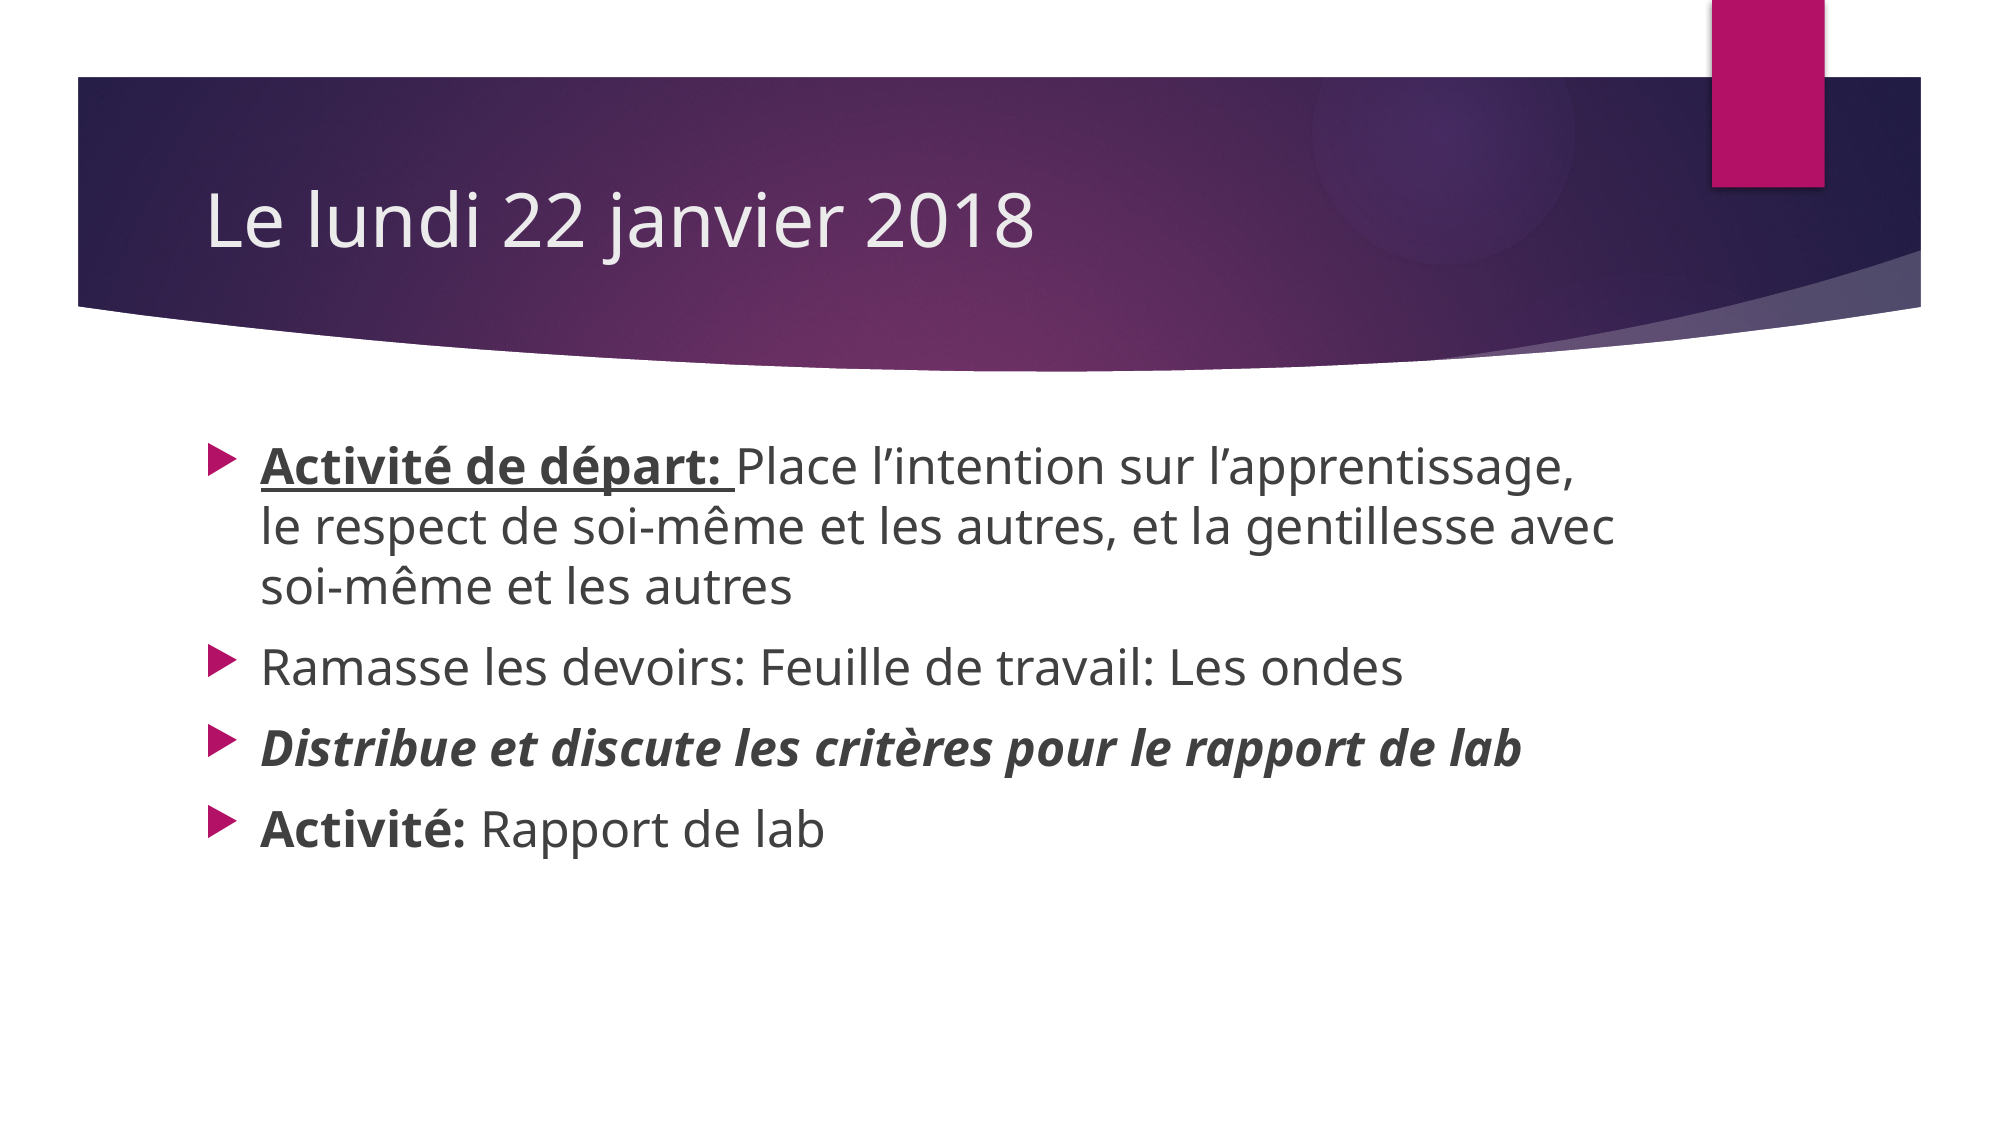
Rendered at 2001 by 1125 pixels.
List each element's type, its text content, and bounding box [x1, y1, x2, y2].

list Activité de départ: Place l’intention sur l’apprentissage, le respect de soi-même et les autres, et la gentillesse avec soi-même et les autres Ramasse les devoirs: Feuille de travail: Les ondes Distribue et discute les critères pour le rapport de lab Activité: Rapport de lab [189, 427, 1638, 988]
title Le lundi 22 janvier 2018 [189, 159, 1627, 276]
